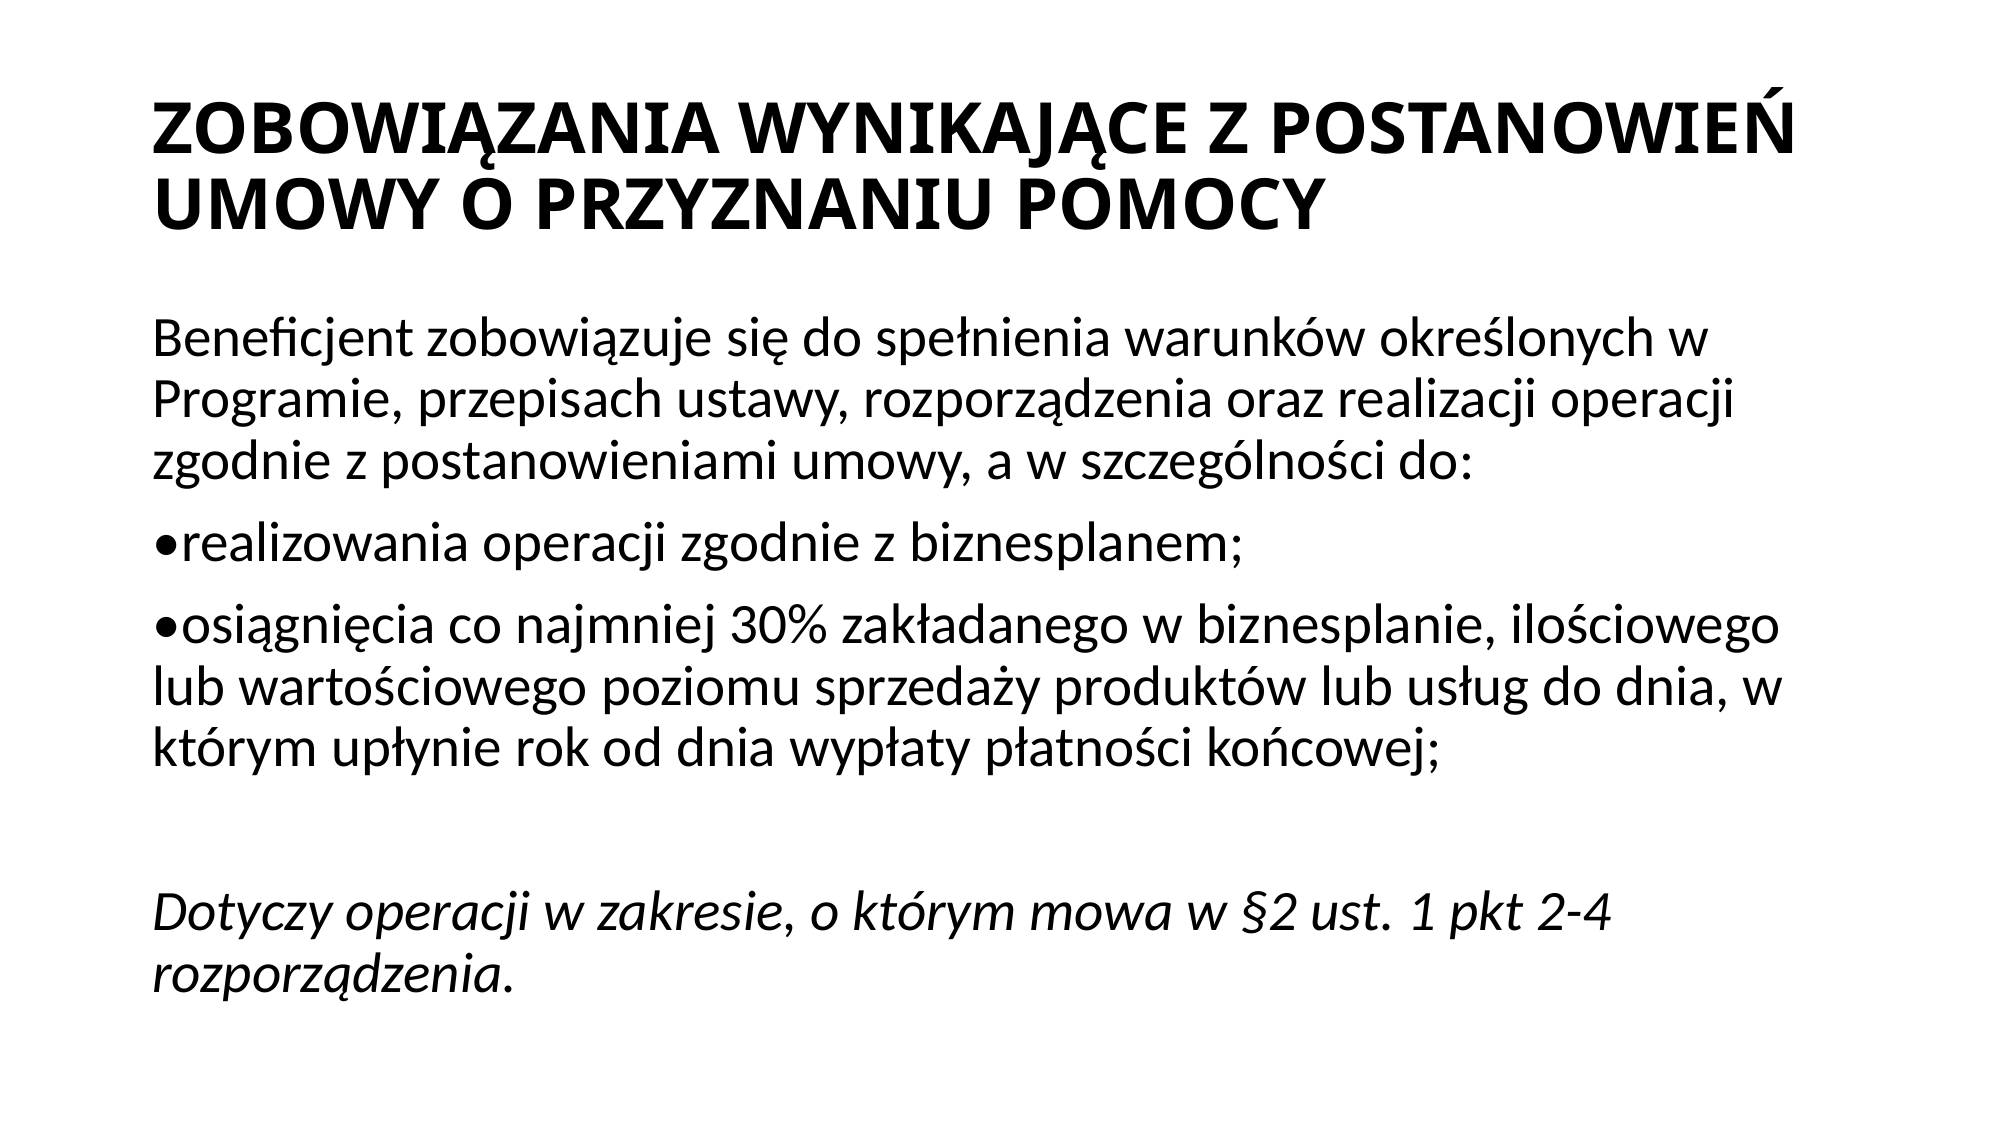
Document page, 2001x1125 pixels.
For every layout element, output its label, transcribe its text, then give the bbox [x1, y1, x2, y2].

title ZOBOWIĄZANIA WYNIKAJĄCE Z POSTANOWIEŃ UMOWY O PRZYZNANIU POMOCY [137, 59, 1863, 278]
list Beneficjent zobowiązuje się do spełnienia warunków określonych w Programie, przepisach ustawy, rozporządzenia oraz realizacji operacji zgodnie z postanowieniami umowy, a w szczególności do: •realizowania operacji zgodnie z biznesplanem; •osiągnięcia co najmniej 30% zakładanego w biznesplanie, ilościowego lub wartościowego poziomu sprzedaży produktów lub usług do dnia, w którym upłynie rok od dnia wypłaty płatności końcowej; Dotyczy operacji w zakresie, o którym mowa w §2 ust. 1 pkt 2-4 rozporządzenia. [137, 299, 1863, 1014]
